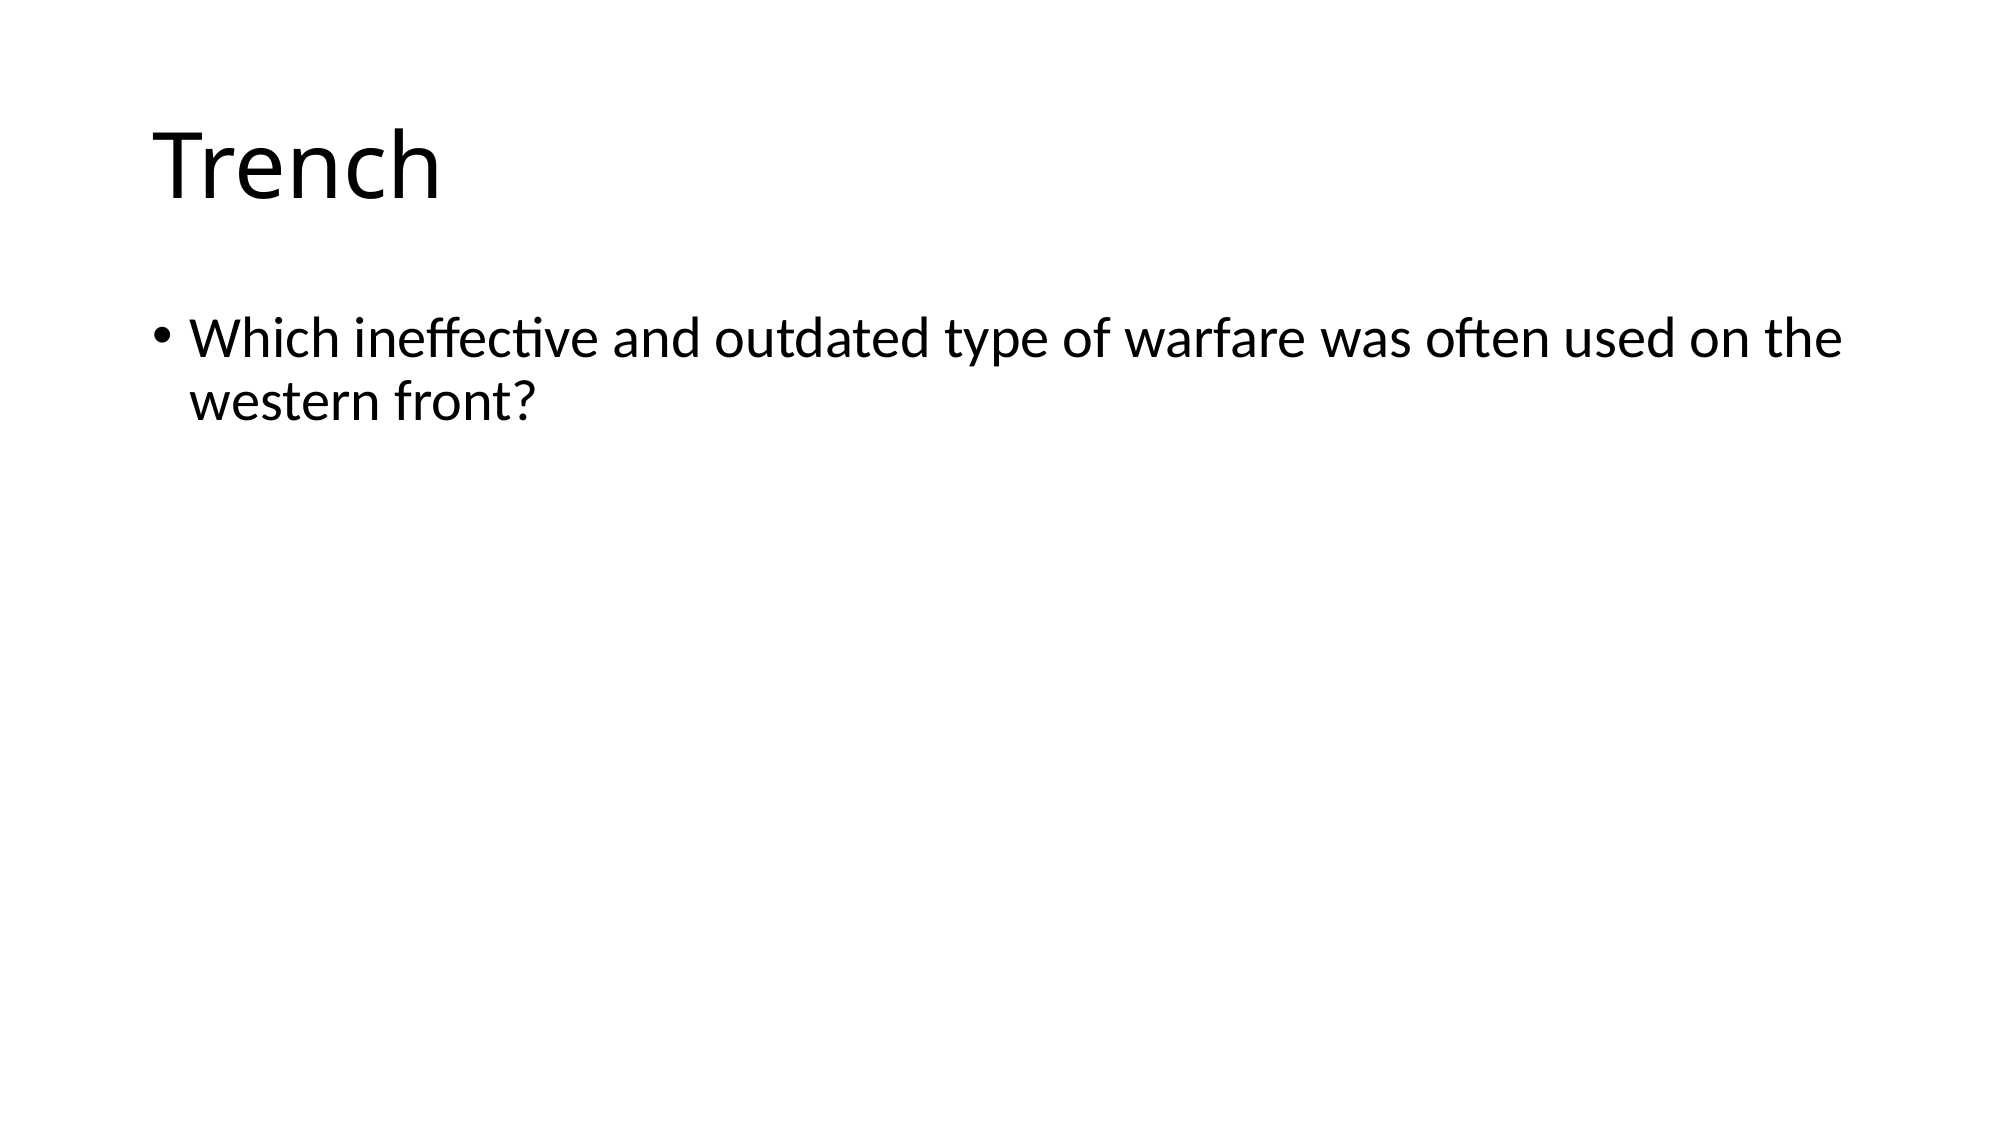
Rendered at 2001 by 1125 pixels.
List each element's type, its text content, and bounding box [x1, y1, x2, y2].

title Trench [137, 59, 1863, 278]
list Which ineffective and outdated type of warfare was often used on the western front? [137, 299, 1863, 1014]
